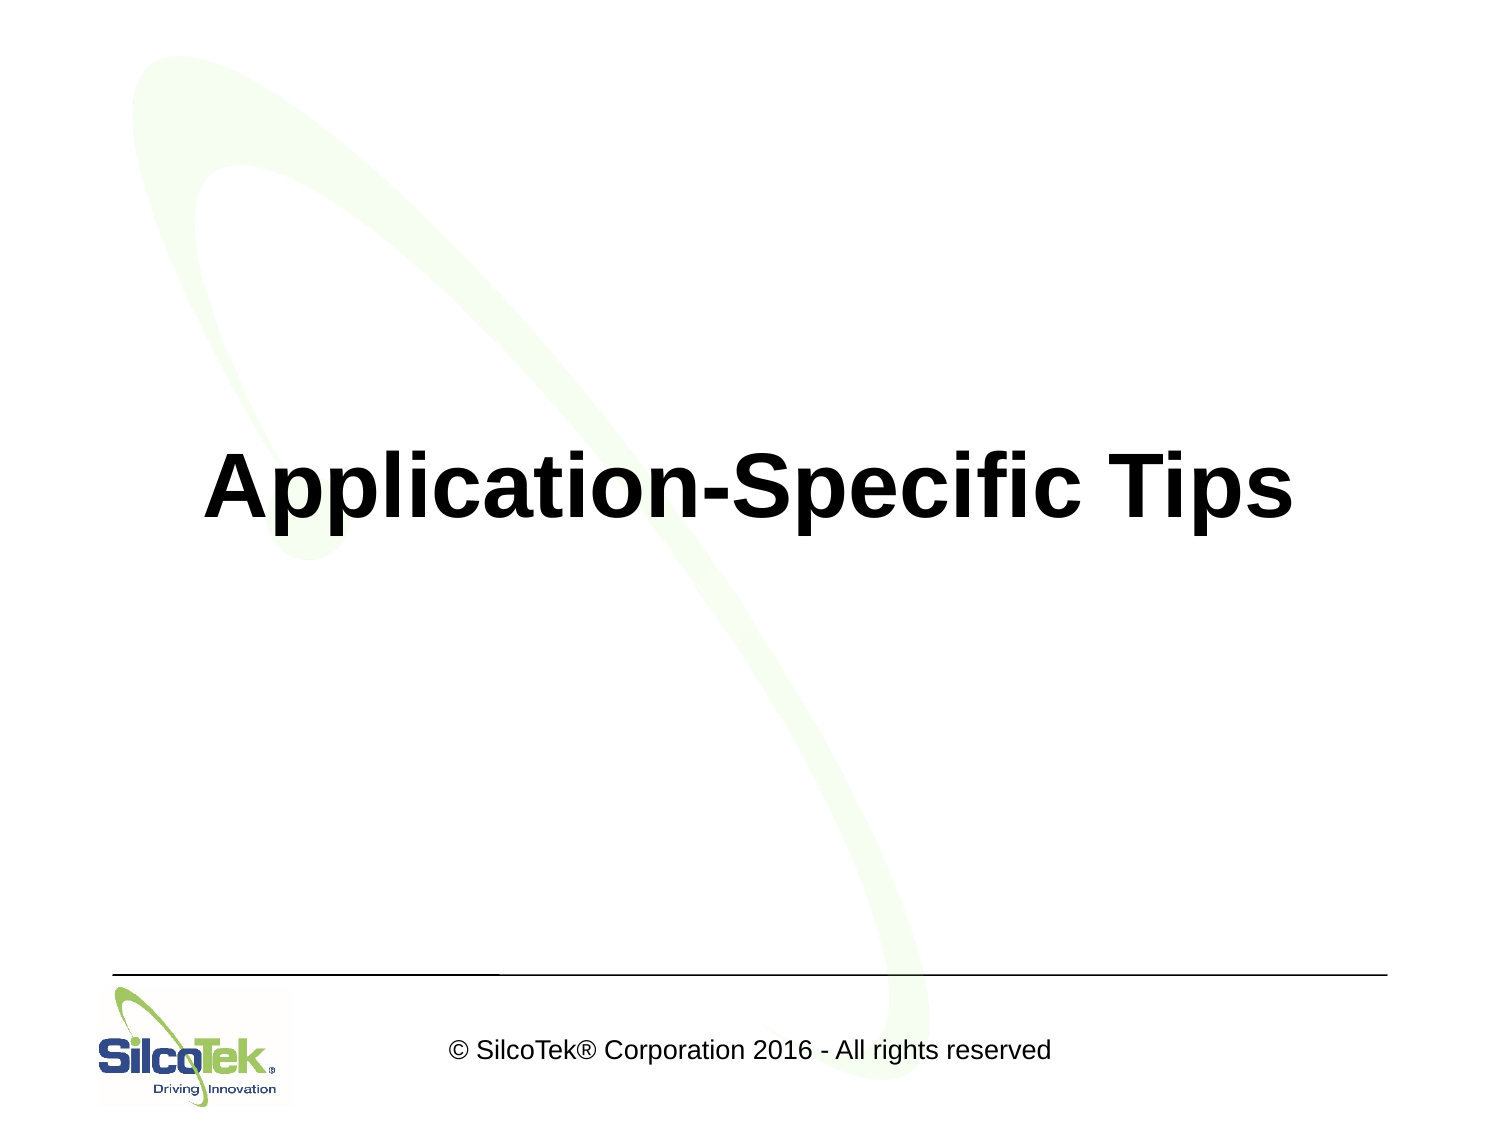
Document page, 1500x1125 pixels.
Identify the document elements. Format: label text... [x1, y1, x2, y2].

footer © SilcoTek® Corporation 2016 - All rights reserved [431, 1024, 1069, 1076]
title Application-Specific Tips [112, 387, 1388, 575]
picture [1, 56, 1500, 1107]
